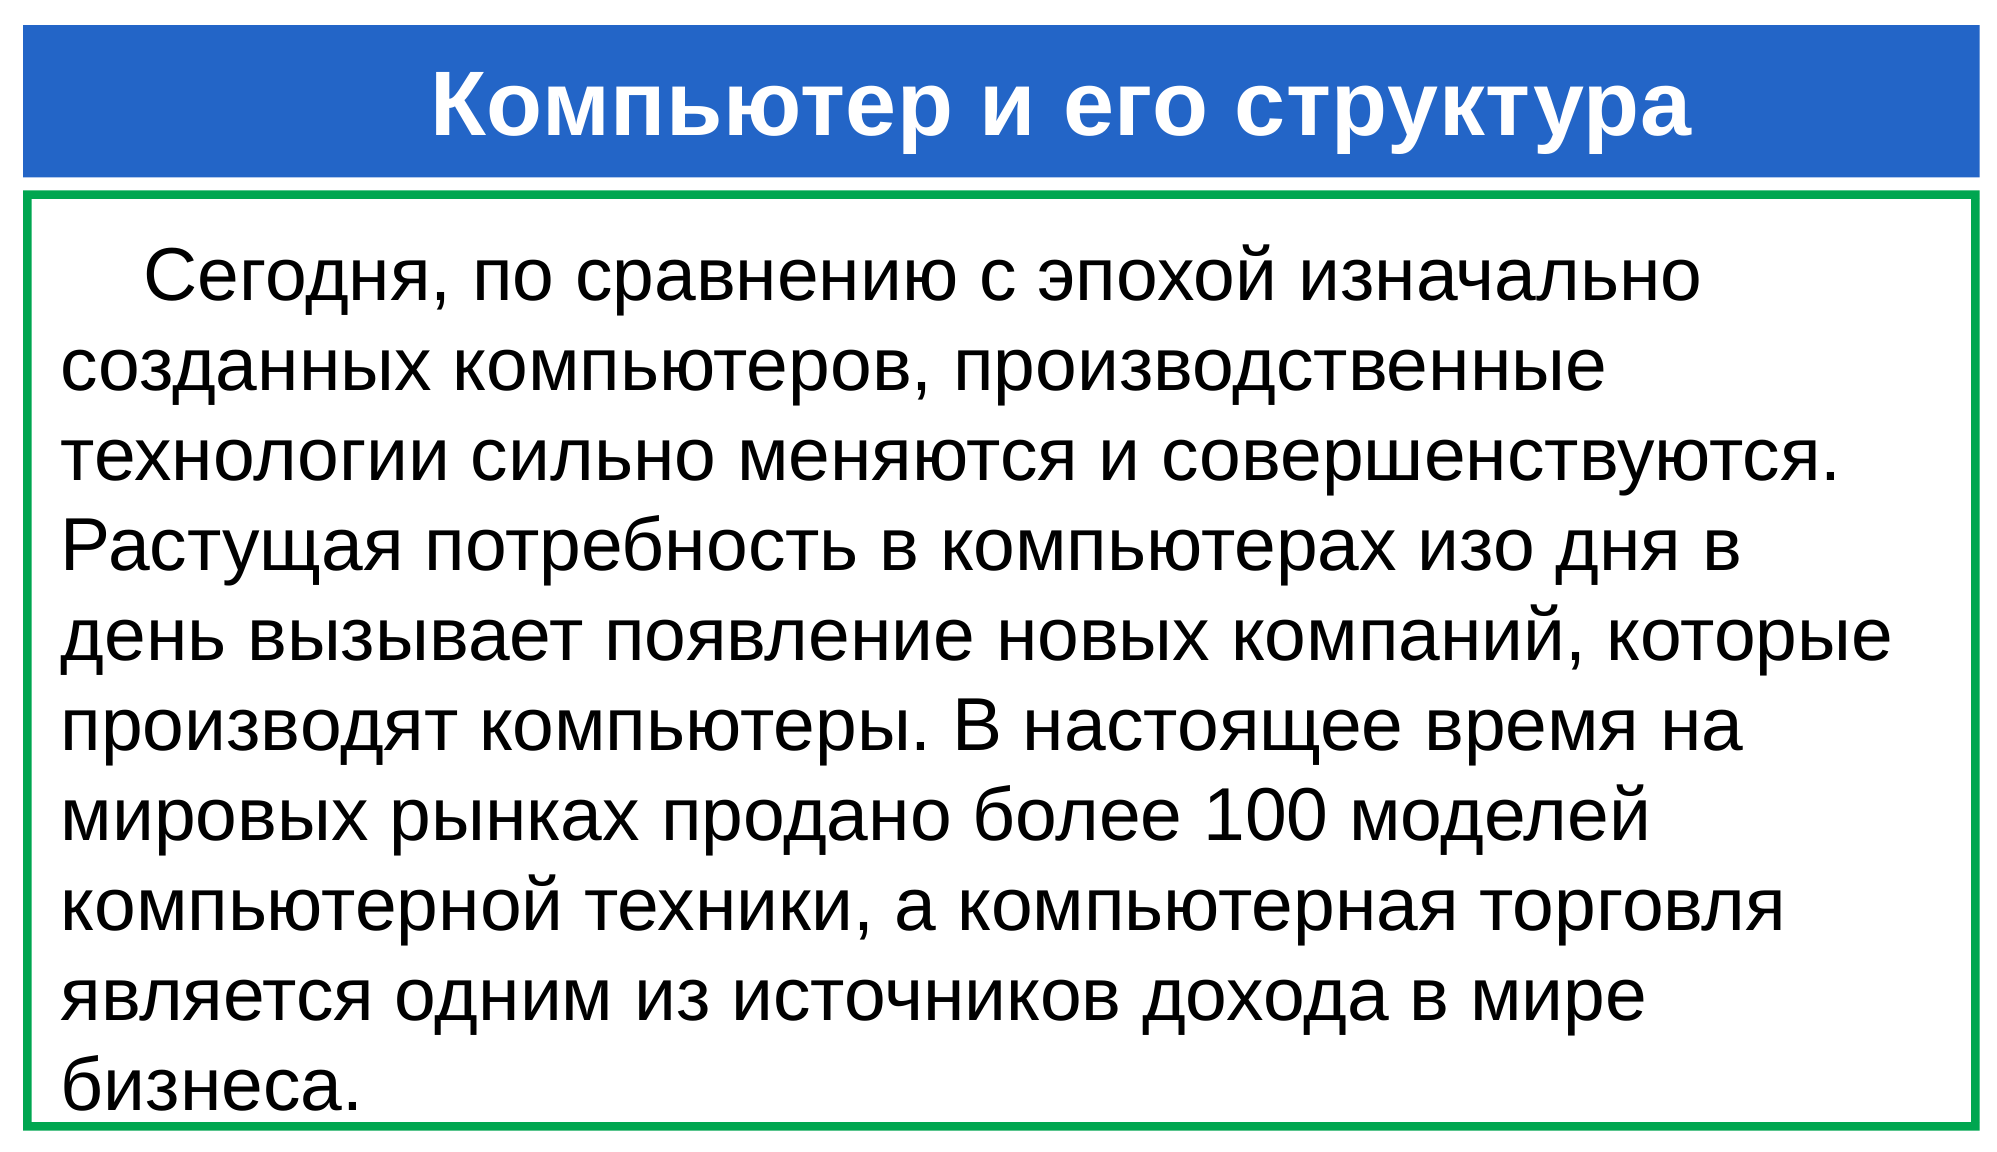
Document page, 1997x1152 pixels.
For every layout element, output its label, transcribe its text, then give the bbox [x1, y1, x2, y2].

text_box Сегодня, по сравнению с эпохой изначально созданных компьютеров, производственные технологии сильно меняются и совершенствуются. Растущая потребность в компьютерах изо дня в день вызывает появление новых компаний, которые производят компьютеры. В настоящее время на мировых рынках продано более 100 моделей компьютерной техники, а компьютерная торговля является одним из источников дохода в мире бизнеса. [60, 212, 1911, 1152]
title Компьютер и его структура [71, 38, 1997, 237]
